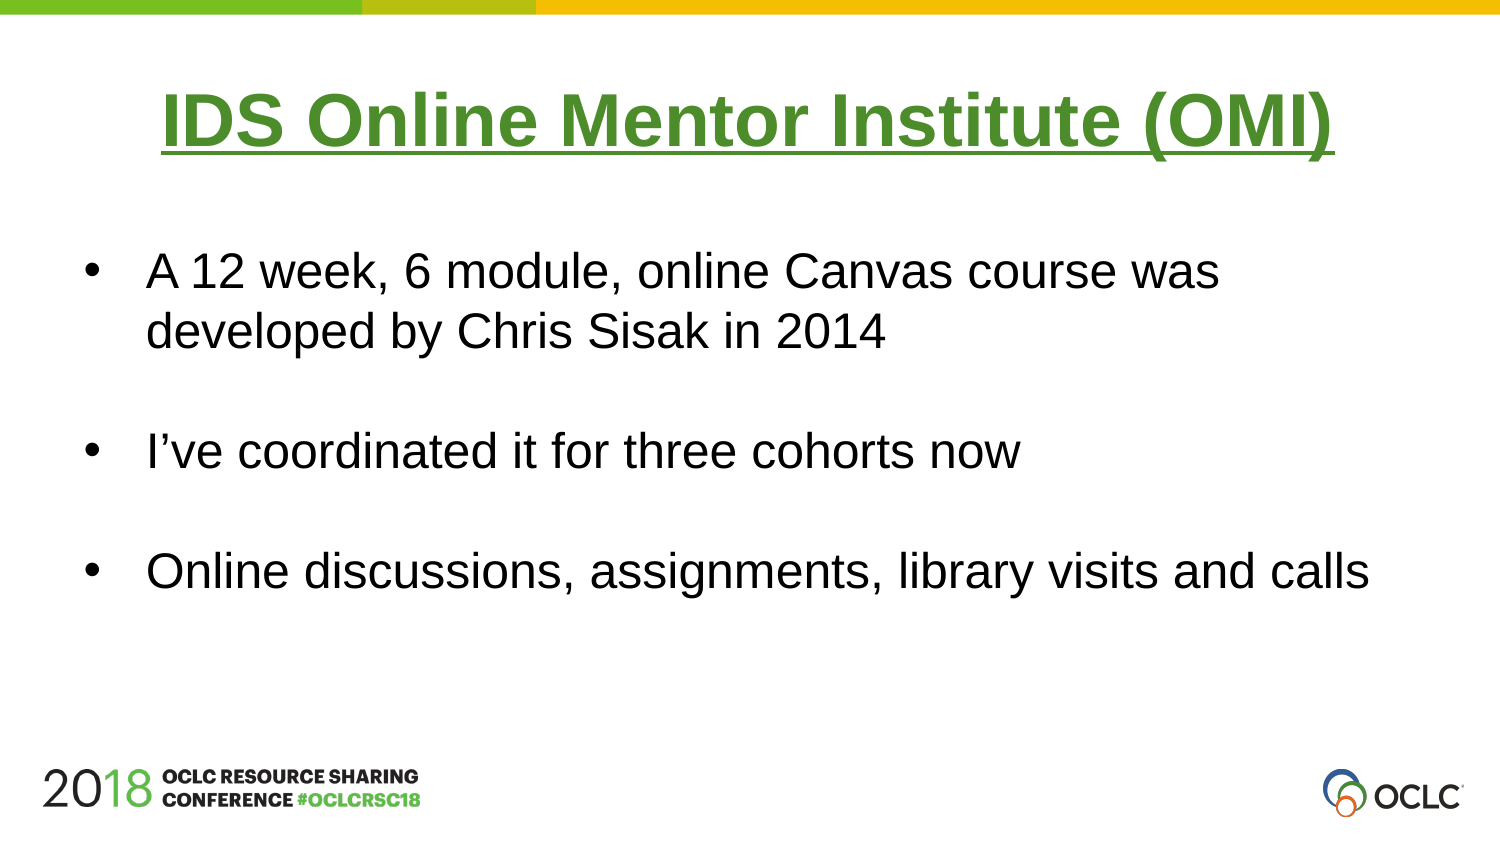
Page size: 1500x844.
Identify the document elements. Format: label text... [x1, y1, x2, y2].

list A 12 week, 6 module, online Canvas course was developed by Chris Sisak in 2014 I’ve coordinated it for three cohorts now Online discussions, assignments, library visits and calls [55, 223, 1441, 685]
picture [1323, 769, 1464, 817]
picture [43, 769, 420, 807]
list IDS Online Mentor Institute (OMI) [55, 56, 1441, 169]
